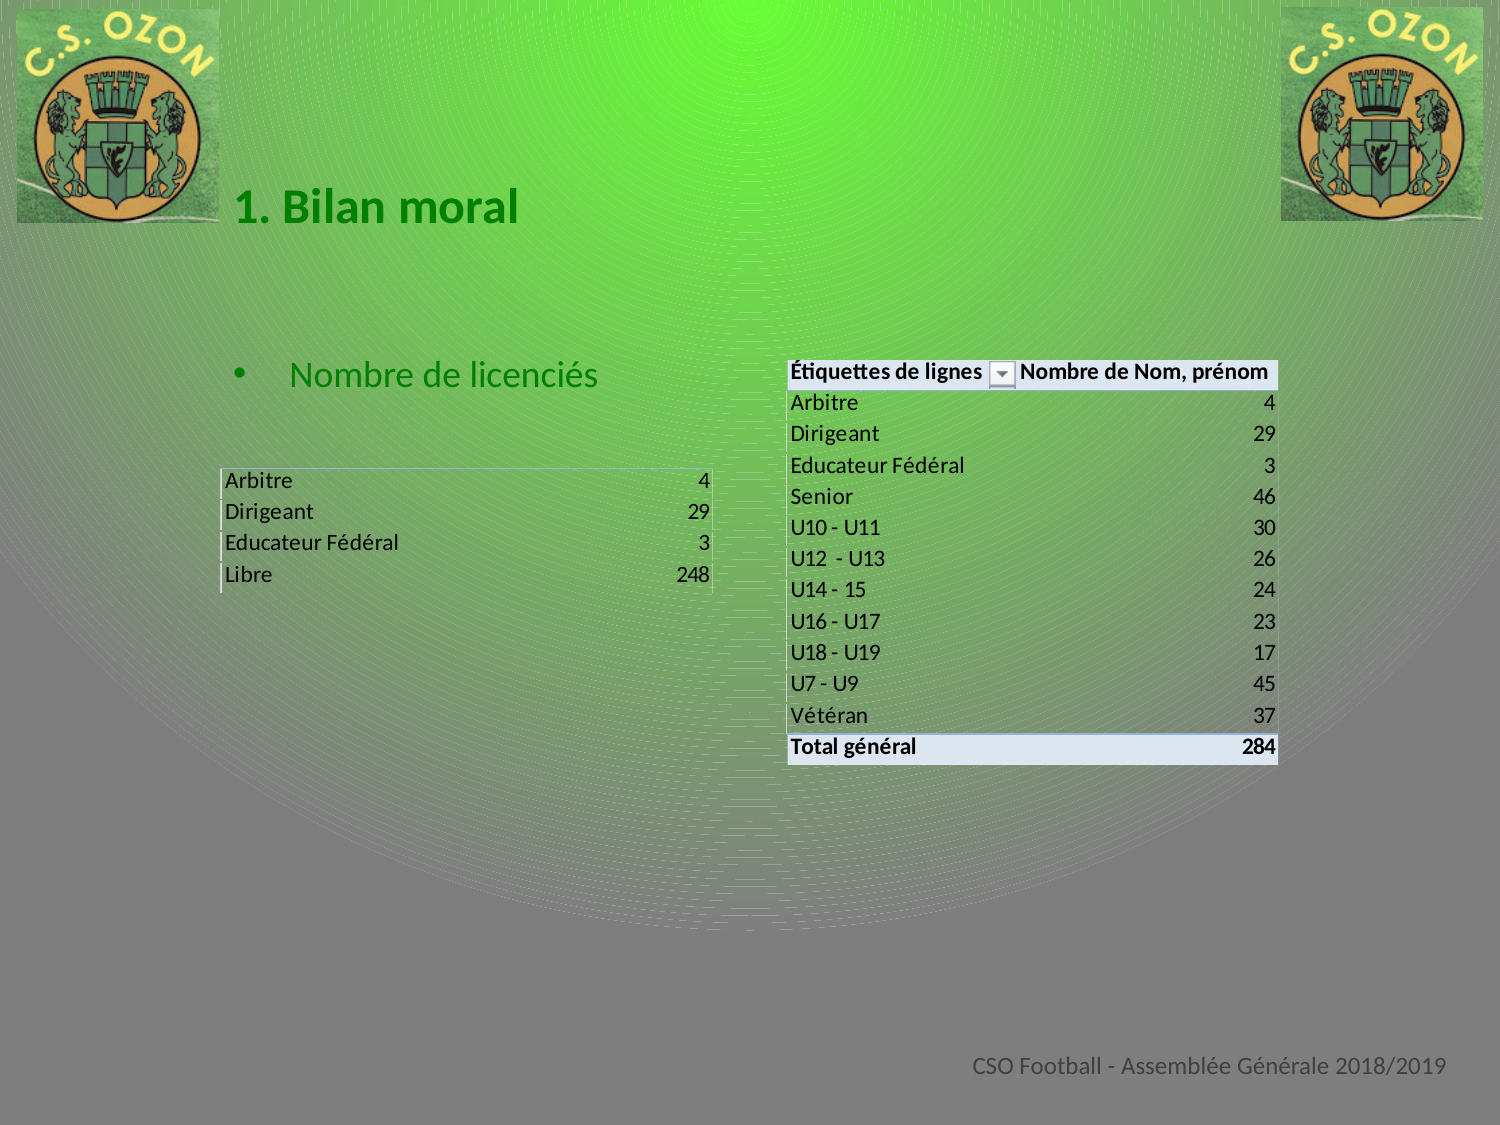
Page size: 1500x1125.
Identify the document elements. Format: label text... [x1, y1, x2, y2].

picture [1281, 6, 1483, 221]
picture [220, 467, 715, 595]
text_box Nombre de licenciés [218, 222, 1329, 453]
footer CSO Football - Assemblée Générale 2018/2019 [937, 1035, 1483, 1095]
picture [17, 9, 219, 224]
picture [785, 358, 1280, 767]
text_box 1. Bilan moral [218, 166, 585, 242]
